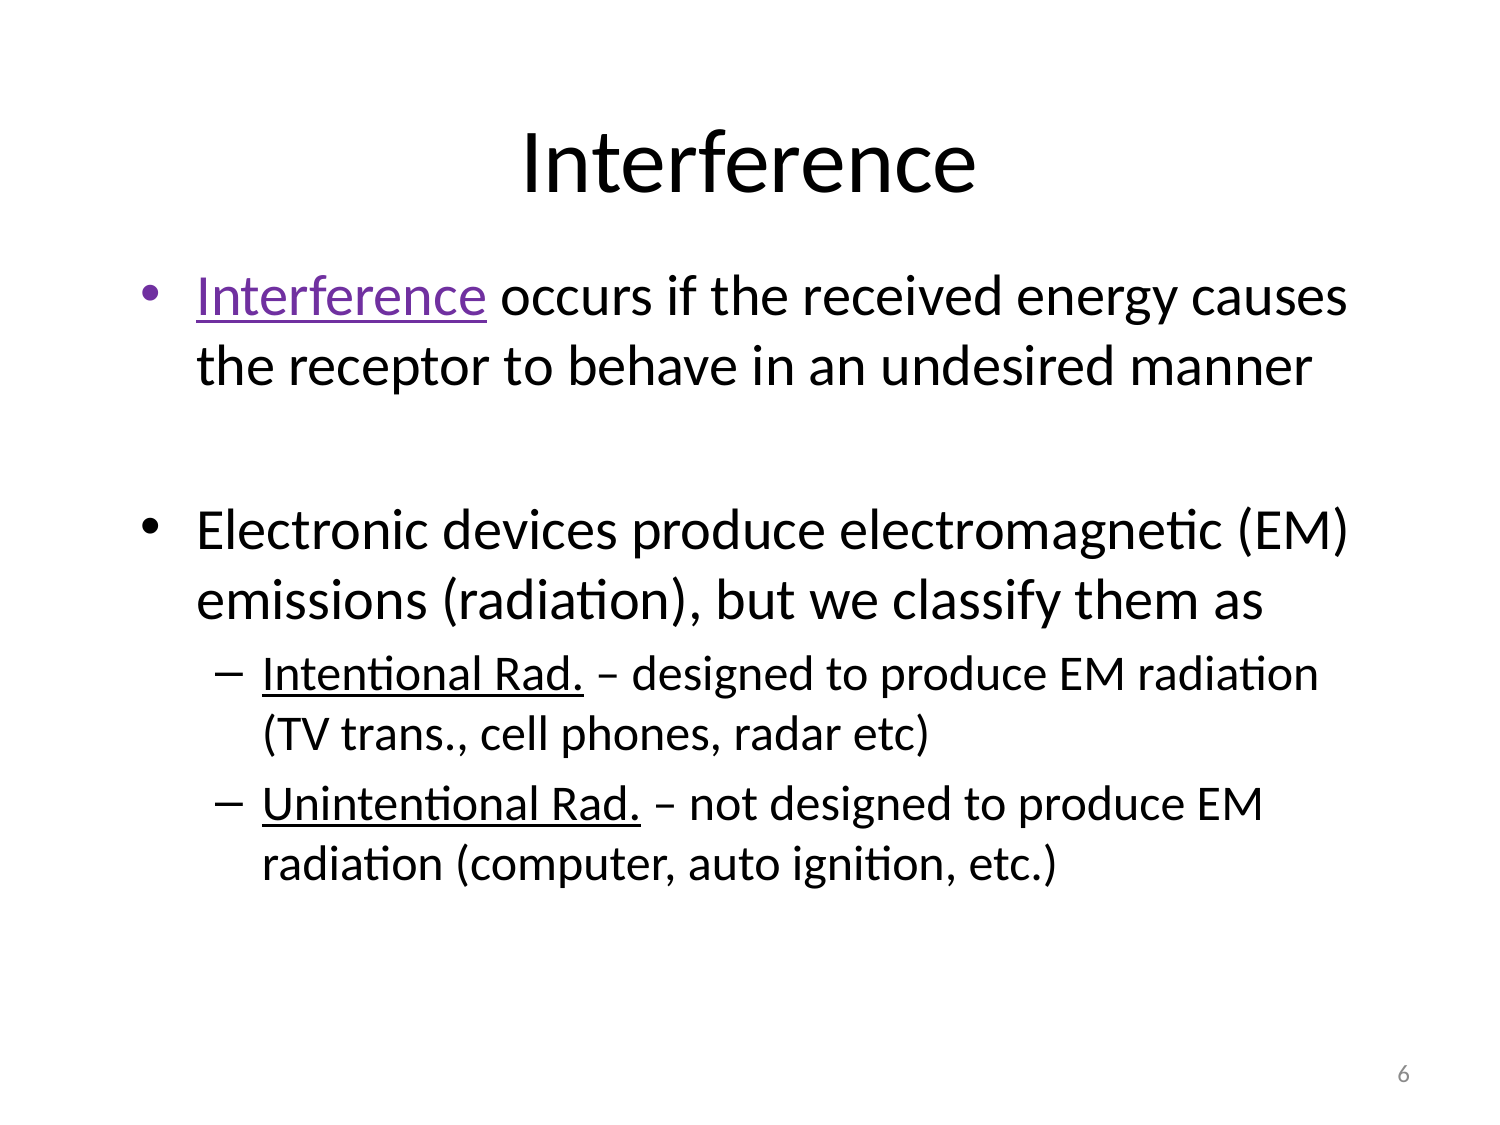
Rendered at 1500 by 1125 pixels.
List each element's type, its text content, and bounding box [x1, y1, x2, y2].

slide_number 6 [1074, 1042, 1425, 1103]
list Interference occurs if the received energy causes the receptor to behave in an undesired manner Electronic devices produce electromagnetic (EM) emissions (radiation), but we classify them as Intentional Rad. – designed to produce EM radiation (TV trans., cell phones, radar etc) Unintentional Rad. – not designed to produce EM radiation (computer, auto ignition, etc.) [125, 249, 1400, 925]
title Interference [112, 62, 1388, 250]
